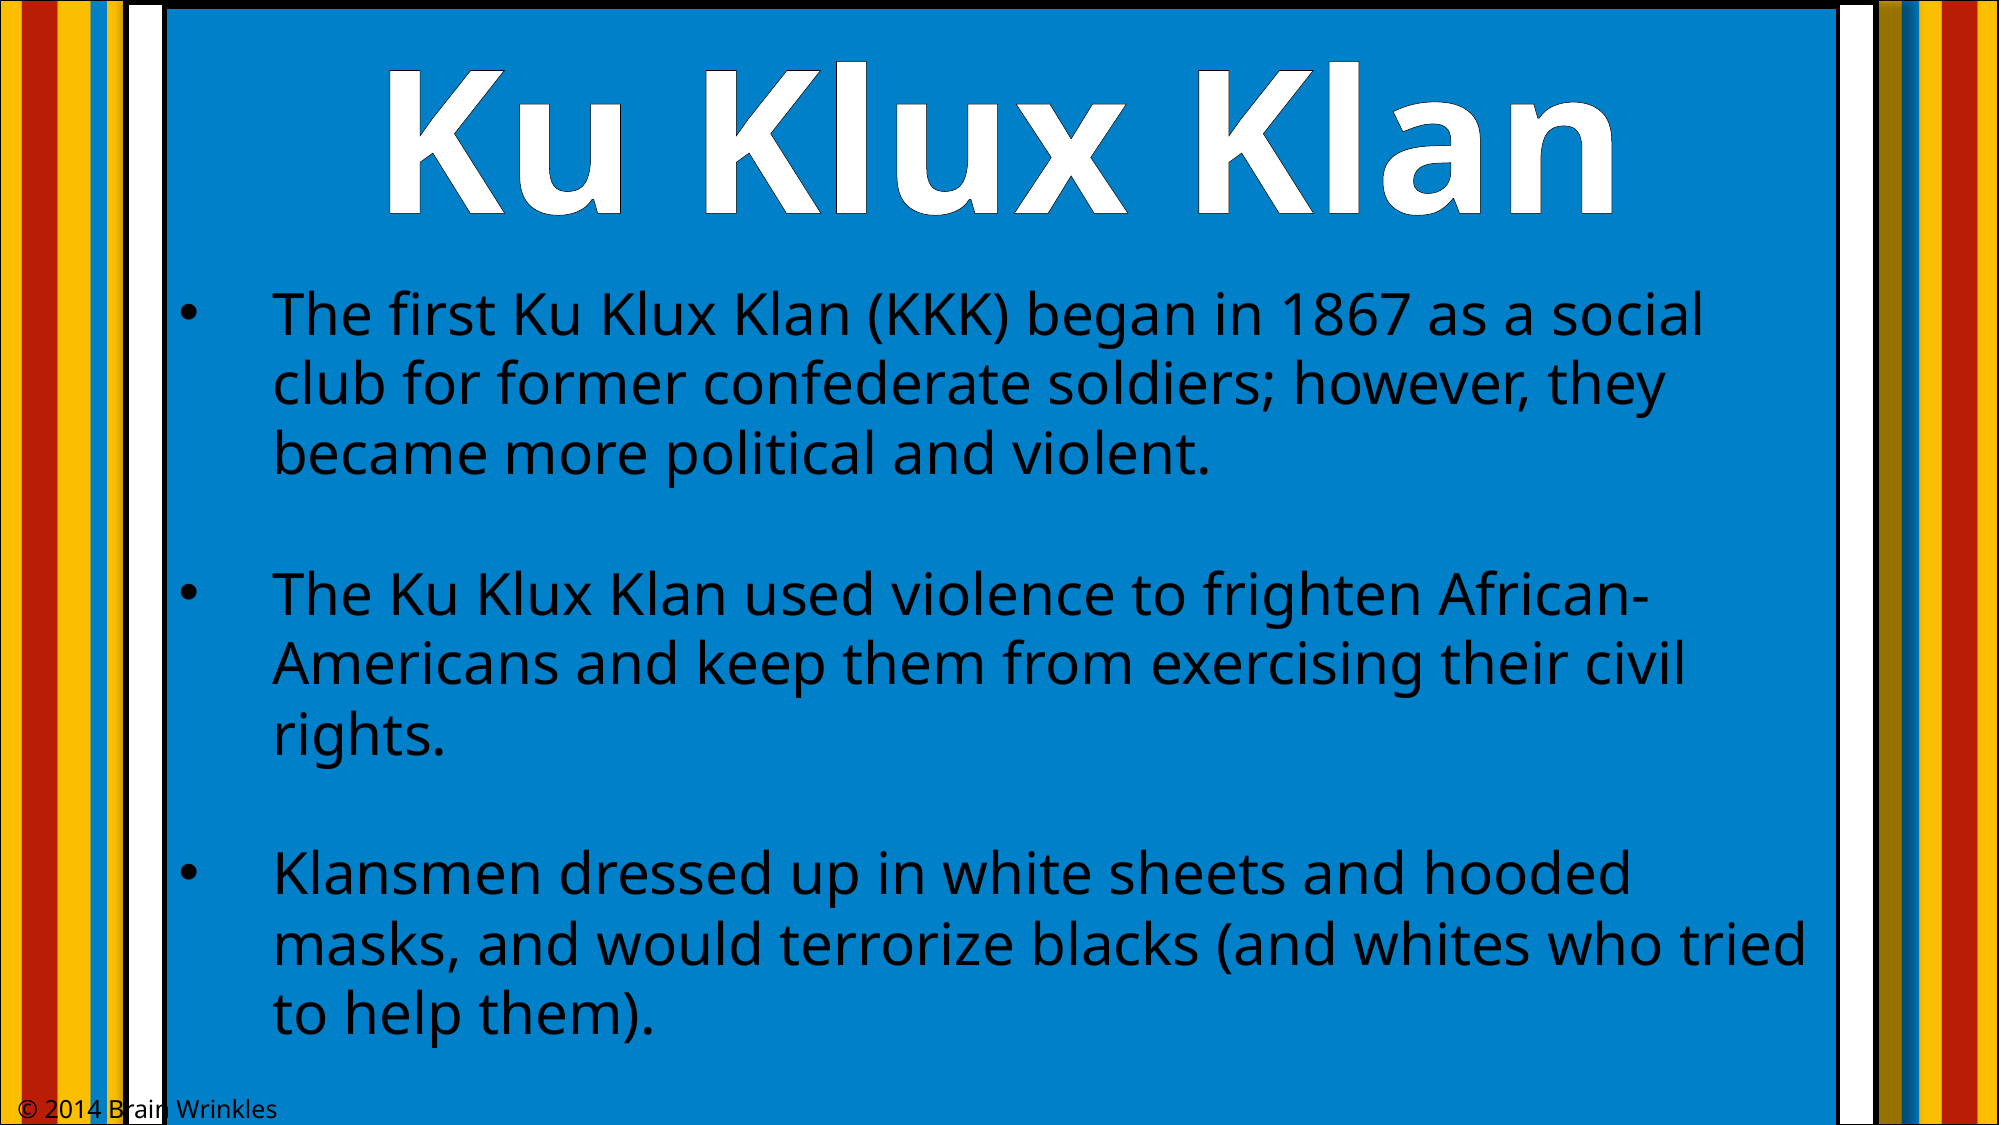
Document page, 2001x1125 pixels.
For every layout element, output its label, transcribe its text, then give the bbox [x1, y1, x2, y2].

text_box © 2014 Brain Wrinkles [2, 1086, 438, 1125]
text_box [163, 6, 1839, 269]
text_box [1917, 0, 1999, 1125]
text_box The first Ku Klux Klan (KKK) began in 1867 as a social club for former confederate soldiers; however, they became more political and violent. The Ku Klux Klan used violence to frighten African-Americans and keep them from exercising their civil rights. Klansmen dressed up in white sheets and hooded masks, and would terrorize blacks (and whites who tried to help them). [163, 269, 1839, 1125]
text_box [125, 1, 1877, 1125]
text_box [0, 0, 119, 1125]
text_box Ku Klux Klan [356, 5, 1642, 261]
